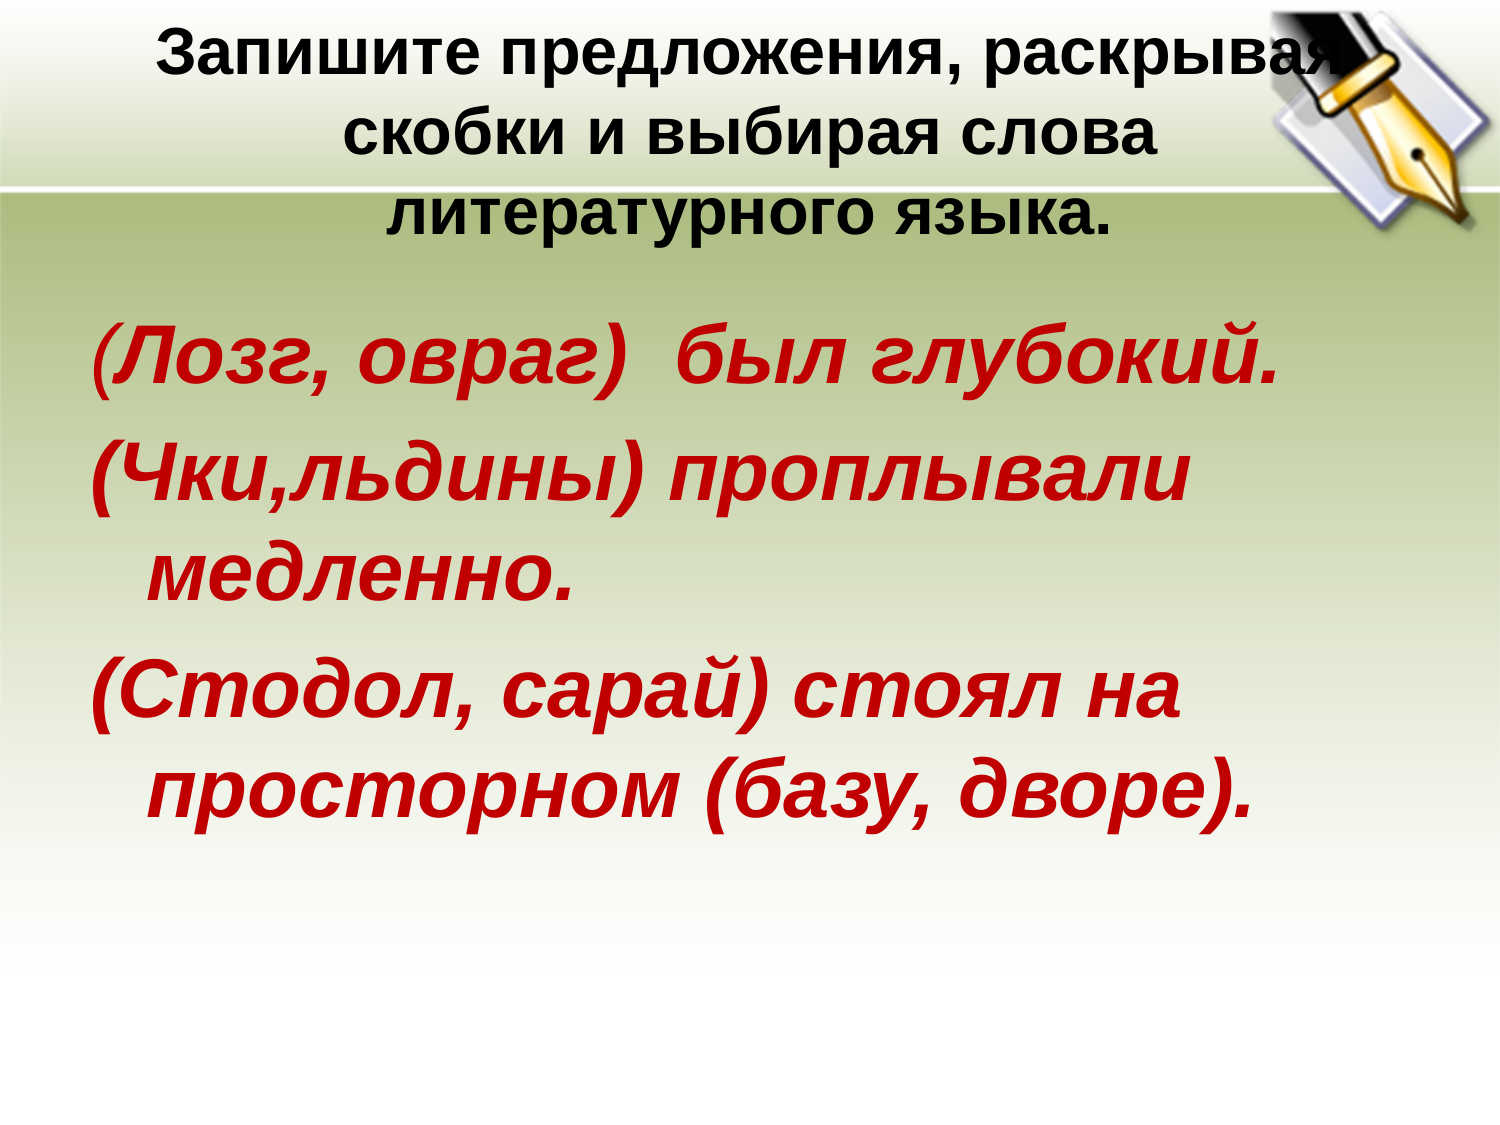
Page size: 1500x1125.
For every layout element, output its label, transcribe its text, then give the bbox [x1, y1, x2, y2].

title Запишите предложения, раскрывая скобки и выбирая слова литературного языка. [74, 23, 1426, 233]
picture [0, 0, 1500, 1125]
list (Лозг, овраг) был глубокий. (Чки,льдины) проплывали медленно. (Стодол, сарай) стоял на просторном (базу, дворе). [74, 292, 1426, 1032]
